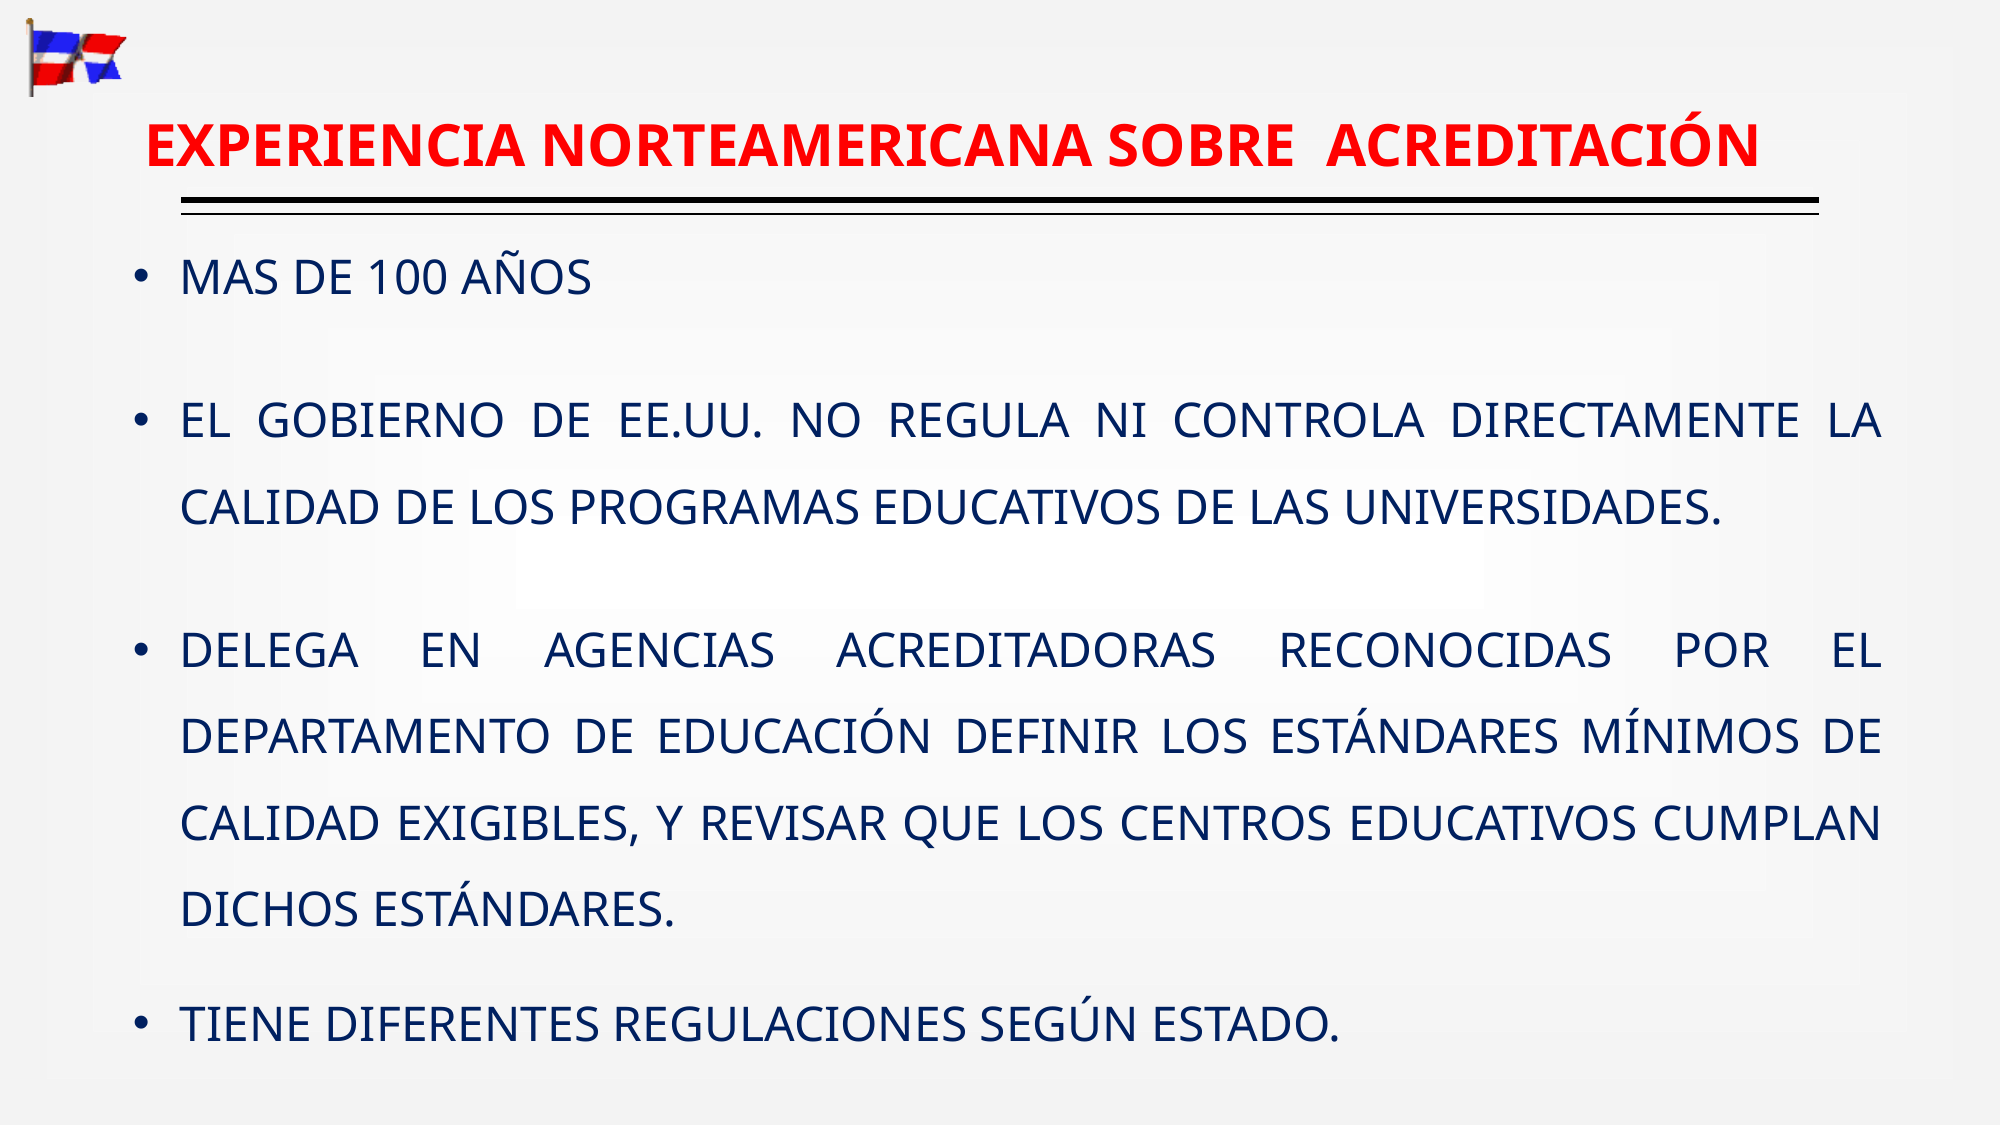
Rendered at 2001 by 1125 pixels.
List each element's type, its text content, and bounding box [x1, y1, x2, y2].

text_box Mas de 100 años El gobierno de EE.UU. no regula ni controla DIRECTAMENTE la calidad de los programas educativos DE las universidades. DELEGA EN AGENCIAS Acreditadoras reconocidas por el Departamento de Educación DEFINIR los estándares mínimos de calidad exigibles, y revisar que los centros educativos cumplan dichos estándares. TIENE DIFERENTES REGULACIONES SEGÚN ESTADO. [118, 210, 1900, 1059]
picture [22, 17, 130, 97]
text_box EXPERIENCIA NORTEAMERICANA SOBRE ACREDITACIÓN [129, 101, 1939, 186]
